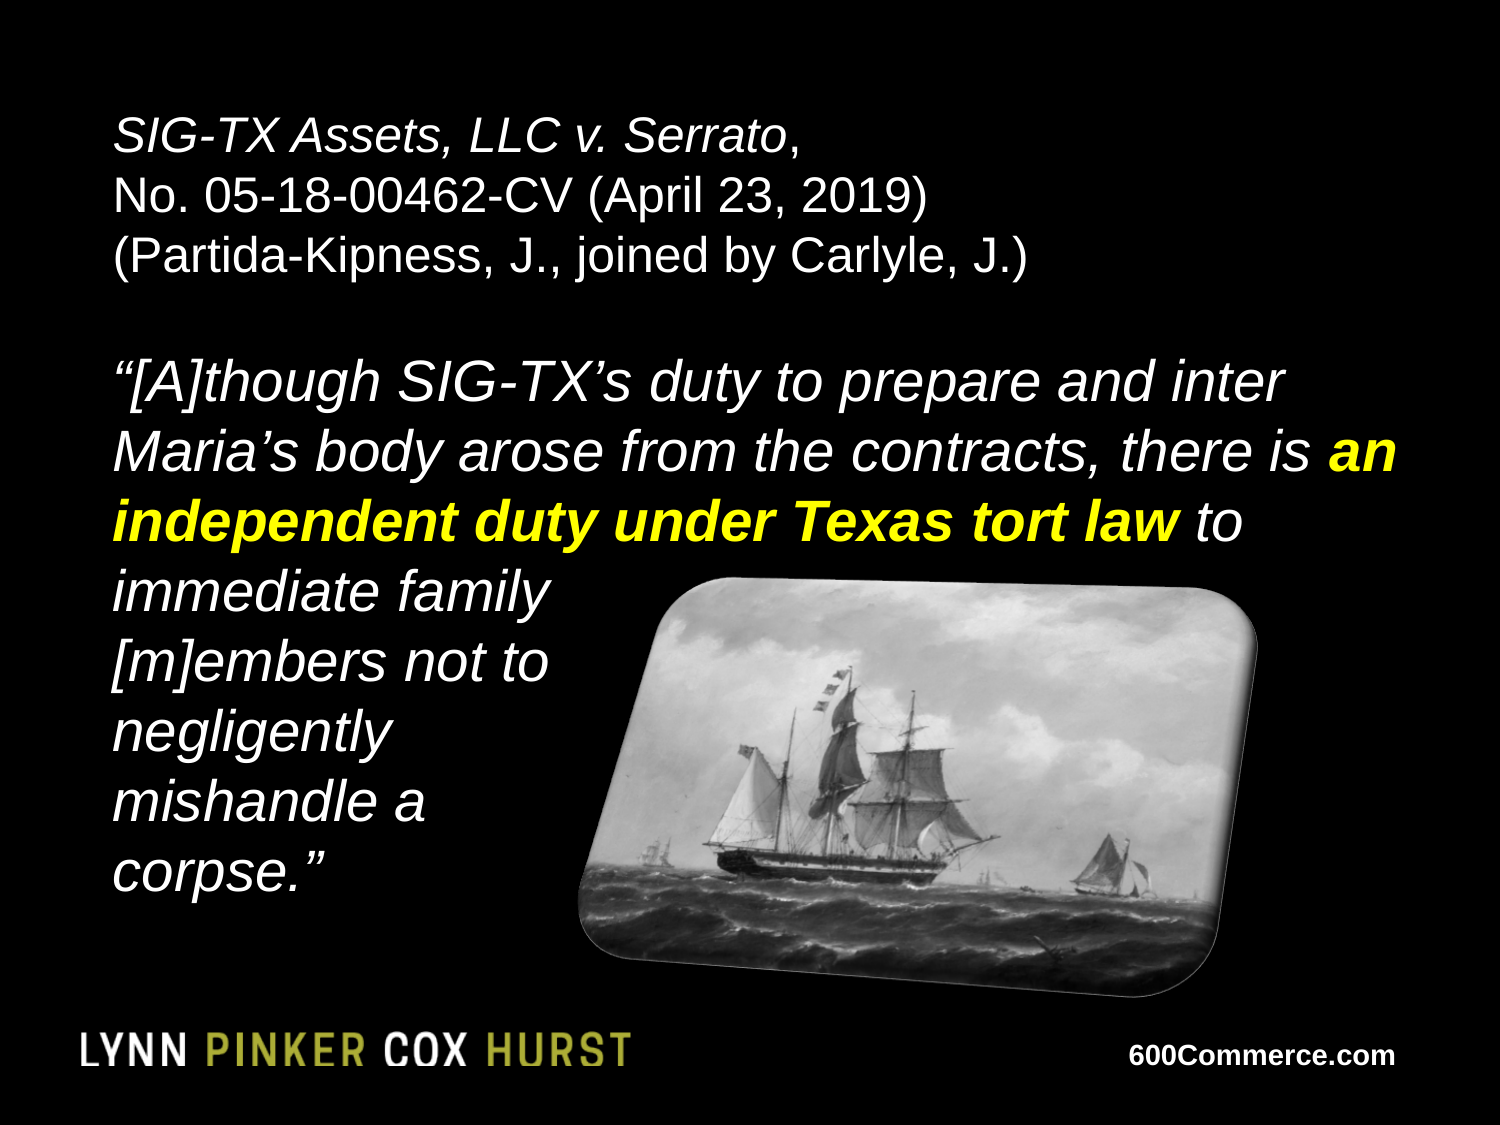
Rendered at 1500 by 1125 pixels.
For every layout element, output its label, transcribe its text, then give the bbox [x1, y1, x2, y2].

picture [80, 562, 1308, 1067]
text_box SIG-TX Assets, LLC v. Serrato, No. 05-18-00462-CV (April 23, 2019) (Partida-Kipness, J., joined by Carlyle, J.) “[A]though SIG-TX’s duty to prepare and inter Maria’s body arose from the contracts, there is an independent duty under Texas tort law to immediate family [m]embers not to negligently mishandle a corpse.” [22, 95, 1446, 911]
text_box 600Commerce.com [1025, 1024, 1500, 1084]
